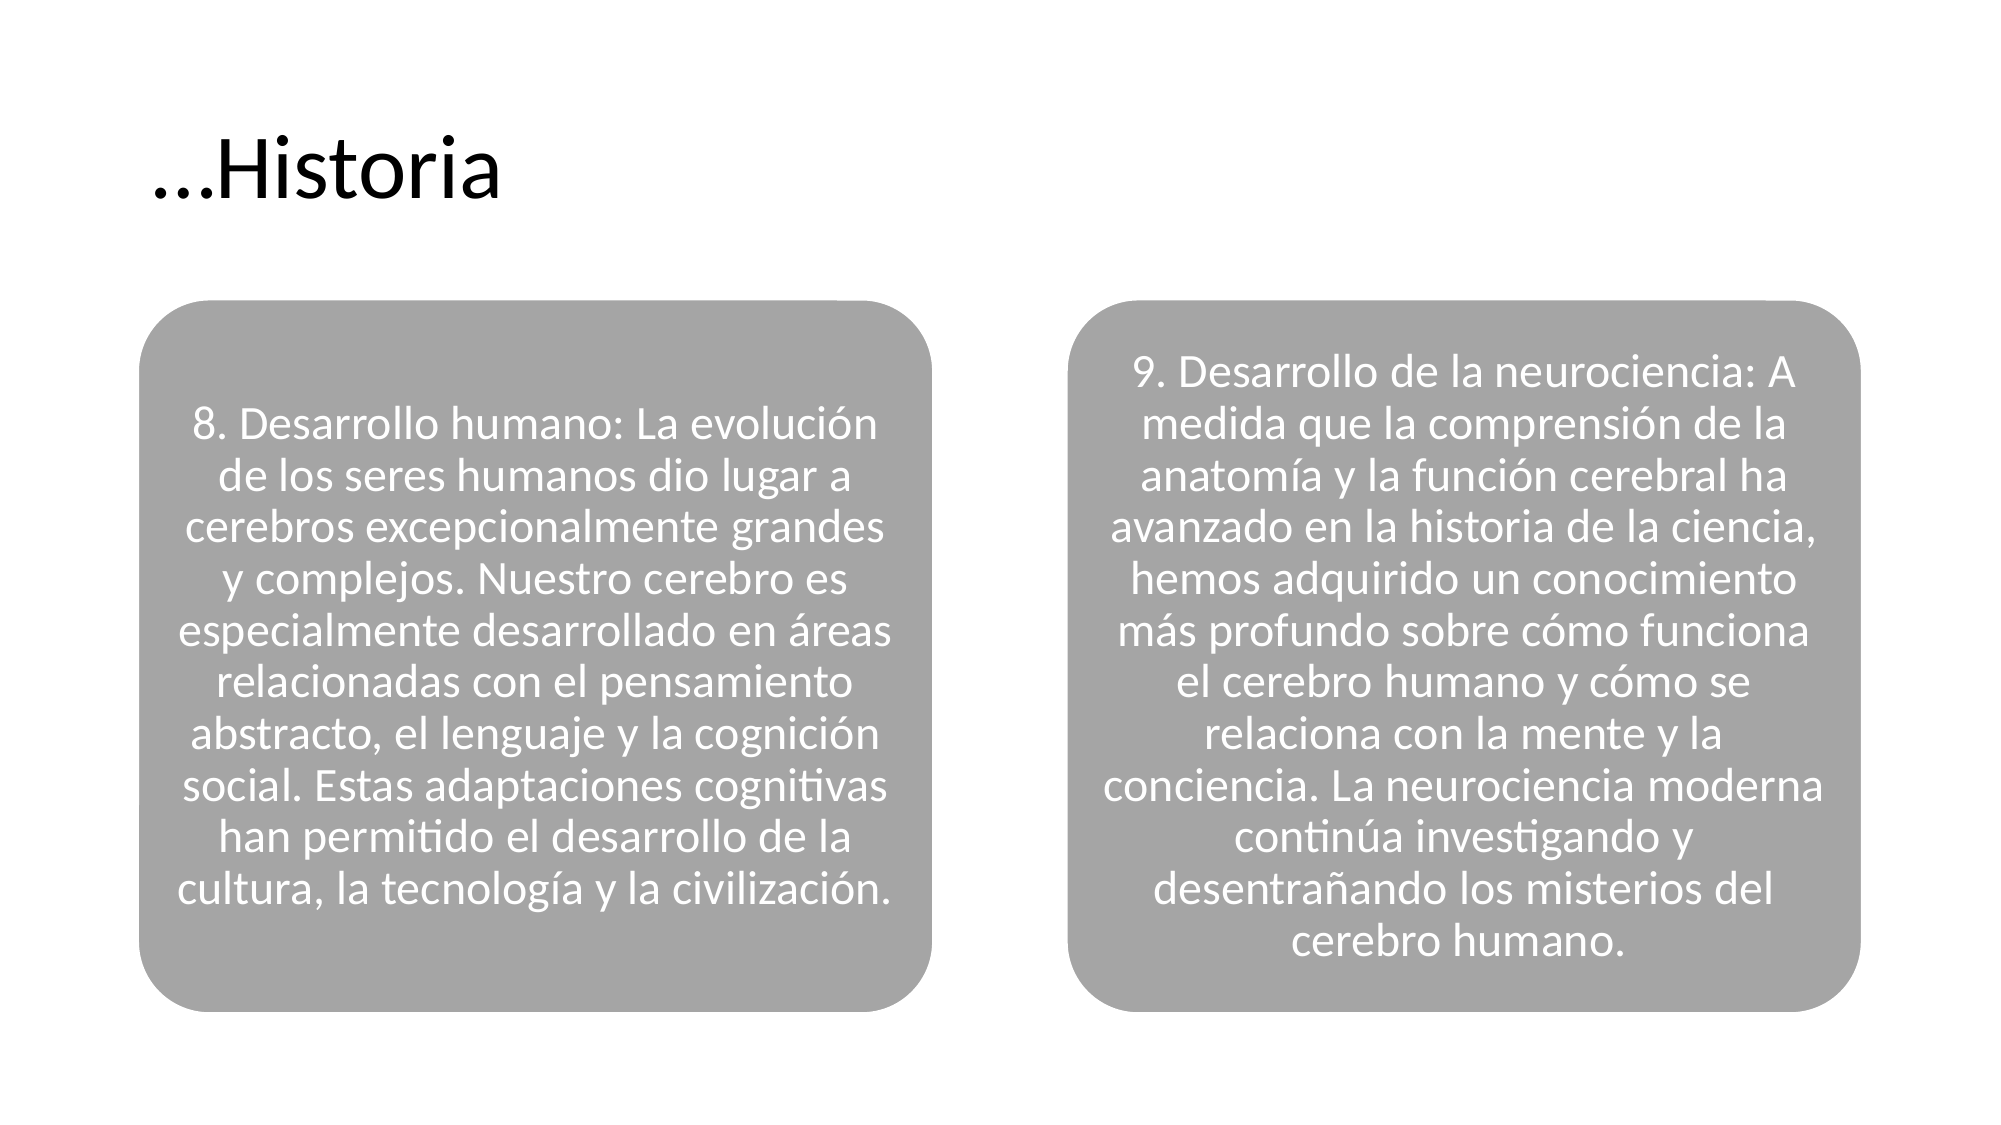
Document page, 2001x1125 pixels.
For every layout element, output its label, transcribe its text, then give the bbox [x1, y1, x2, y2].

title …Historia [137, 59, 1863, 278]
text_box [137, 299, 1863, 1014]
